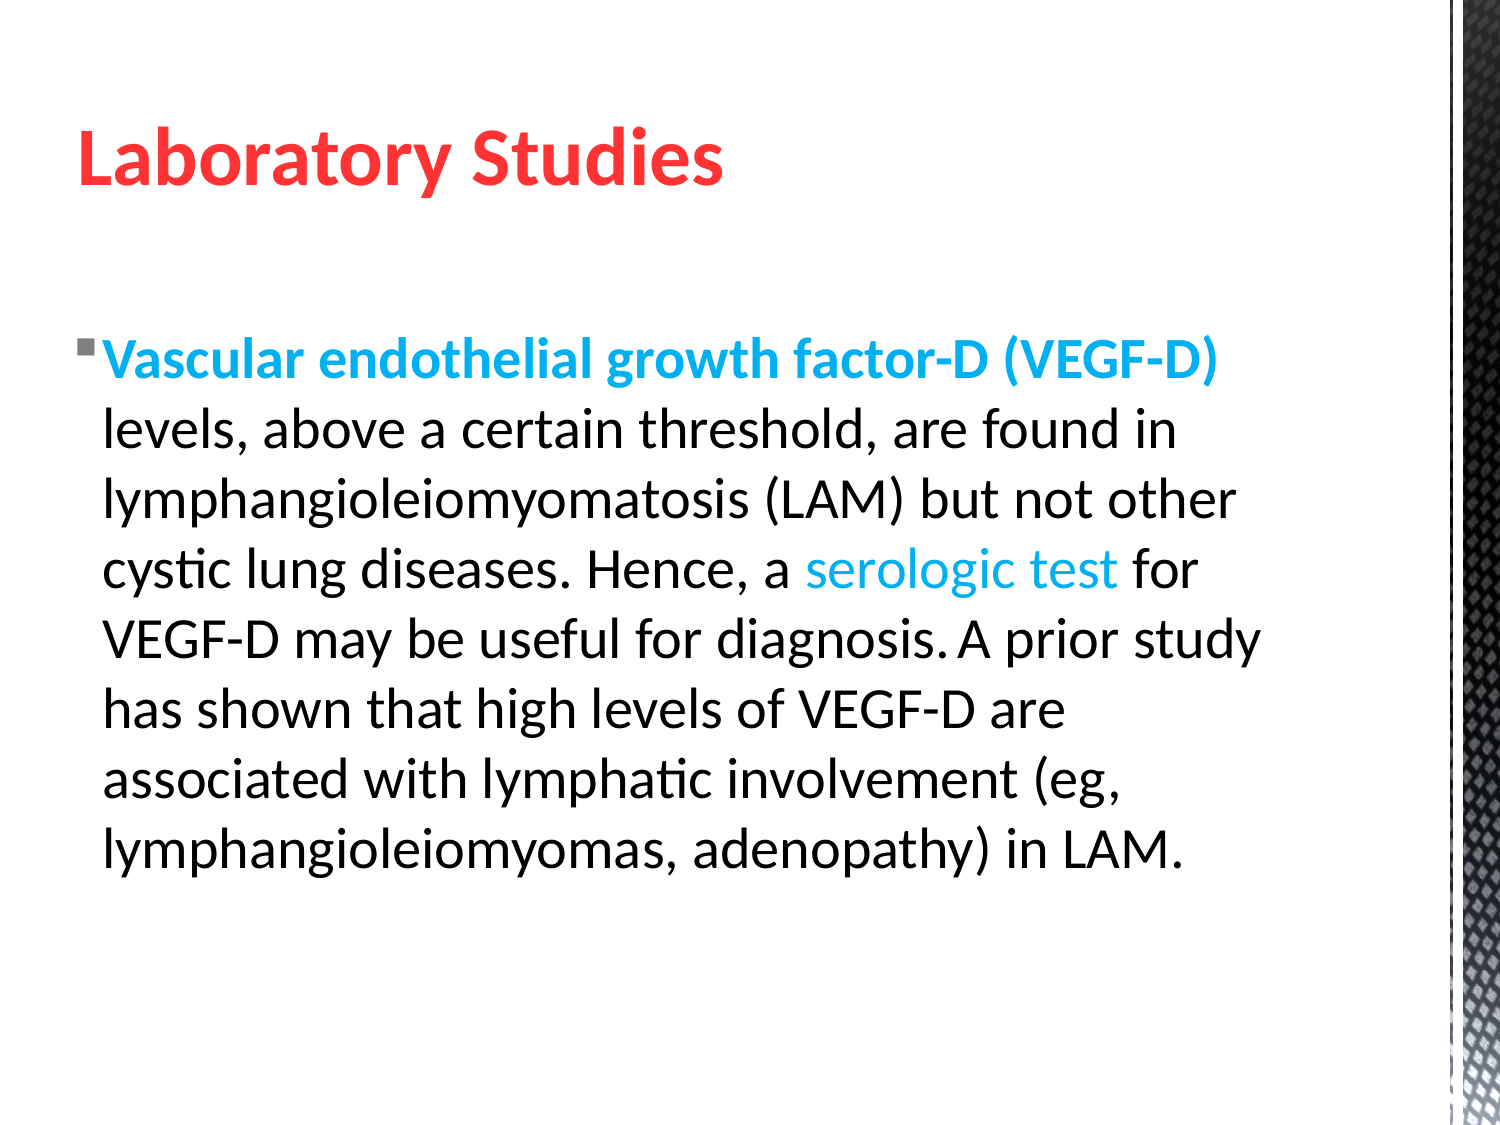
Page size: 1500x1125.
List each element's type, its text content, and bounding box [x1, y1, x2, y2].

list Vascular endothelial growth factor-D (VEGF-D) levels, above a certain threshold, are found in lymphangioleiomyomatosis (LAM) but not other cystic lung diseases. Hence, a serologic test for VEGF-D may be useful for diagnosis. A prior study has shown that high levels of VEGF-D are associated with lymphatic involvement (eg, lymphangioleiomyomas, adenopathy) in LAM. [50, 312, 1313, 888]
picture [1447, 0, 1500, 1125]
title Laboratory Studies [62, 2, 963, 310]
